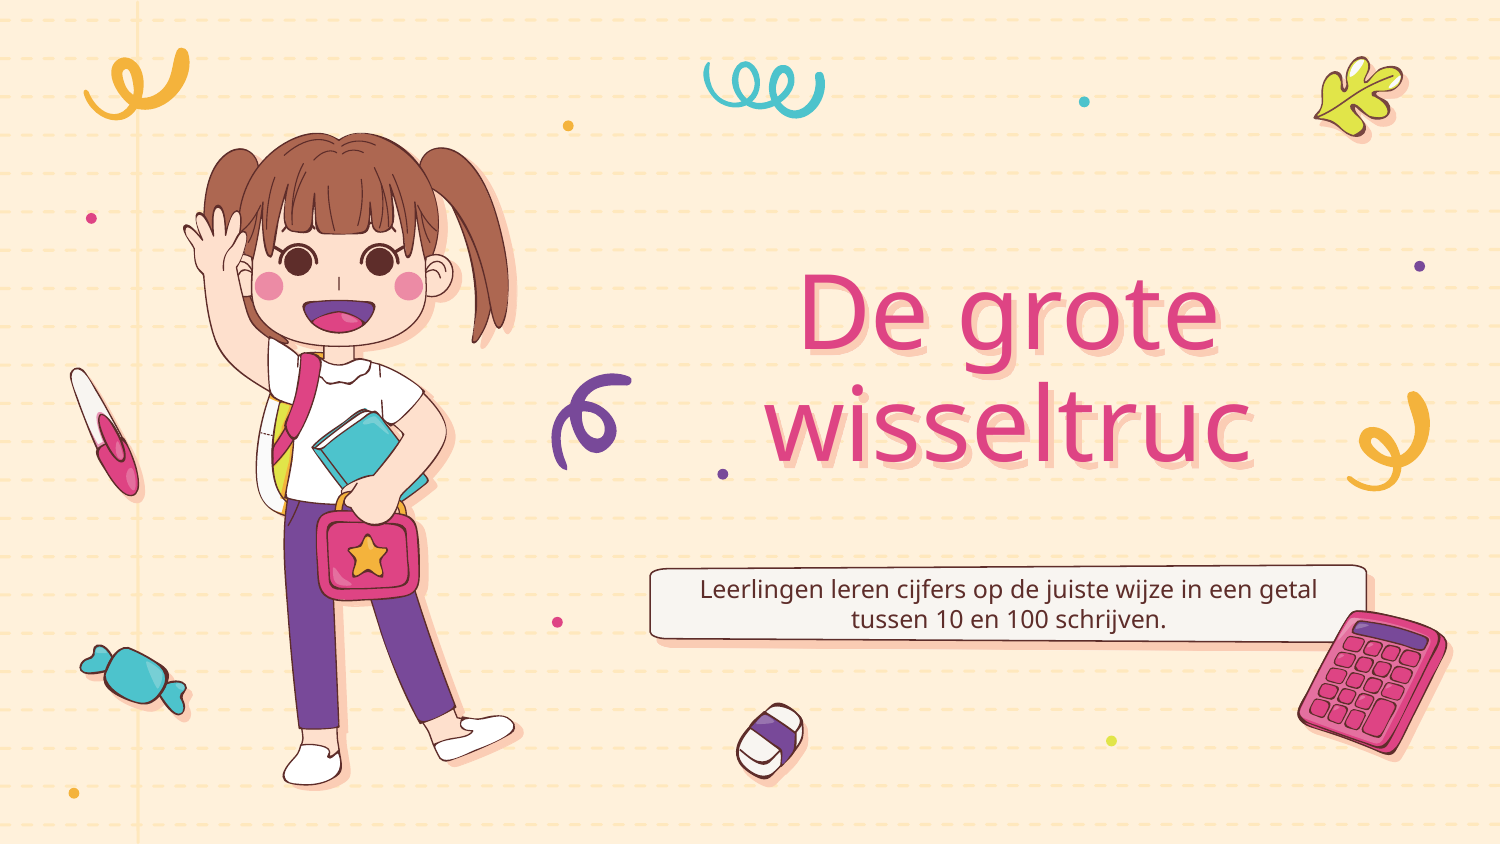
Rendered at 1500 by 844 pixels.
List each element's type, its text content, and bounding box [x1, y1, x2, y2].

text_box [83, 47, 190, 121]
text_box [1106, 735, 1117, 747]
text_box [79, 642, 194, 729]
text_box [1346, 391, 1430, 492]
title De grote wisseltruc [679, 203, 1337, 541]
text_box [726, 702, 810, 788]
text_box [551, 616, 563, 628]
text_box [562, 120, 574, 132]
text_box [551, 373, 632, 471]
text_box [176, 132, 527, 792]
text_box [68, 787, 80, 799]
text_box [1297, 34, 1428, 166]
subtitle Leerlingen leren cijfers op de juiste wijze in een getal tussen 10 en 100 schrijven. [650, 567, 1369, 641]
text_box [1289, 610, 1458, 763]
text_box [1414, 260, 1426, 272]
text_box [31, 362, 181, 512]
text_box [717, 468, 729, 480]
text_box [685, 210, 1341, 546]
text_box [703, 61, 825, 119]
text_box [1078, 96, 1090, 108]
text_box [85, 212, 97, 224]
